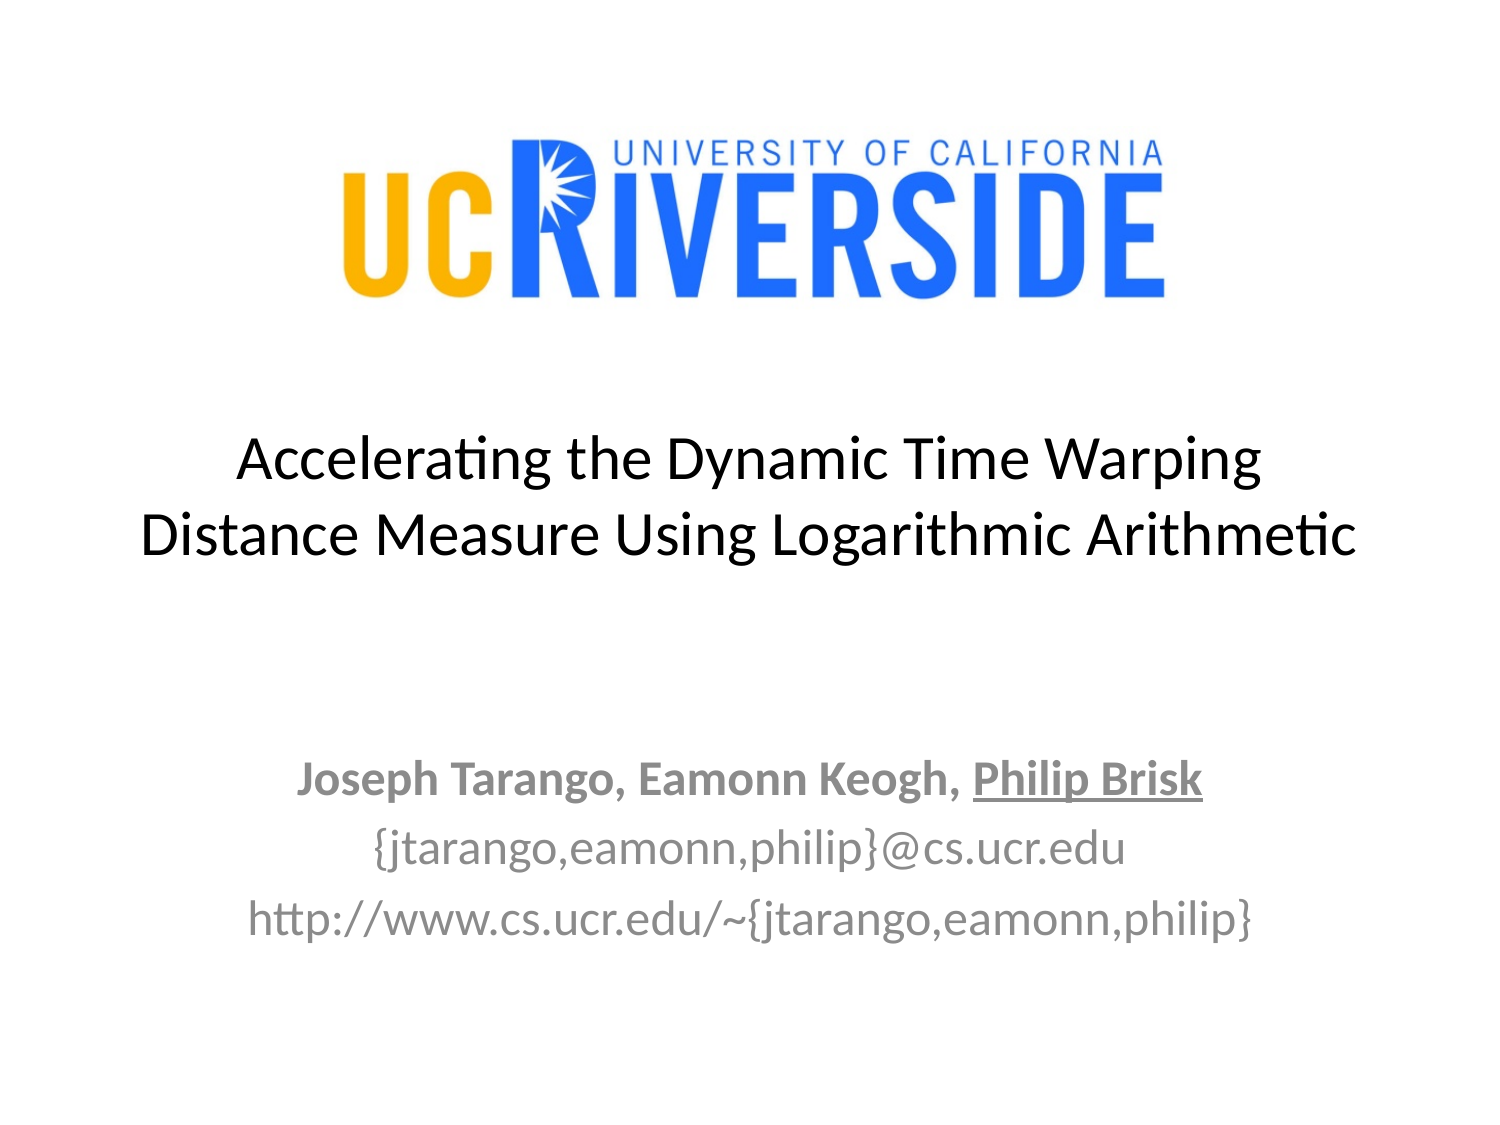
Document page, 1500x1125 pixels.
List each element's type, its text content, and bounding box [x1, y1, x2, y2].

subtitle Joseph Tarango, Eamonn Keogh, Philip Brisk {jtarango,eamonn,philip}@cs.ucr.edu http://www.cs.ucr.edu/~{jtarango,eamonn,philip} [225, 737, 1275, 1025]
picture [320, 126, 1188, 313]
title Accelerating the Dynamic Time Warping Distance Measure Using Logarithmic Arithmetic [112, 371, 1388, 613]
